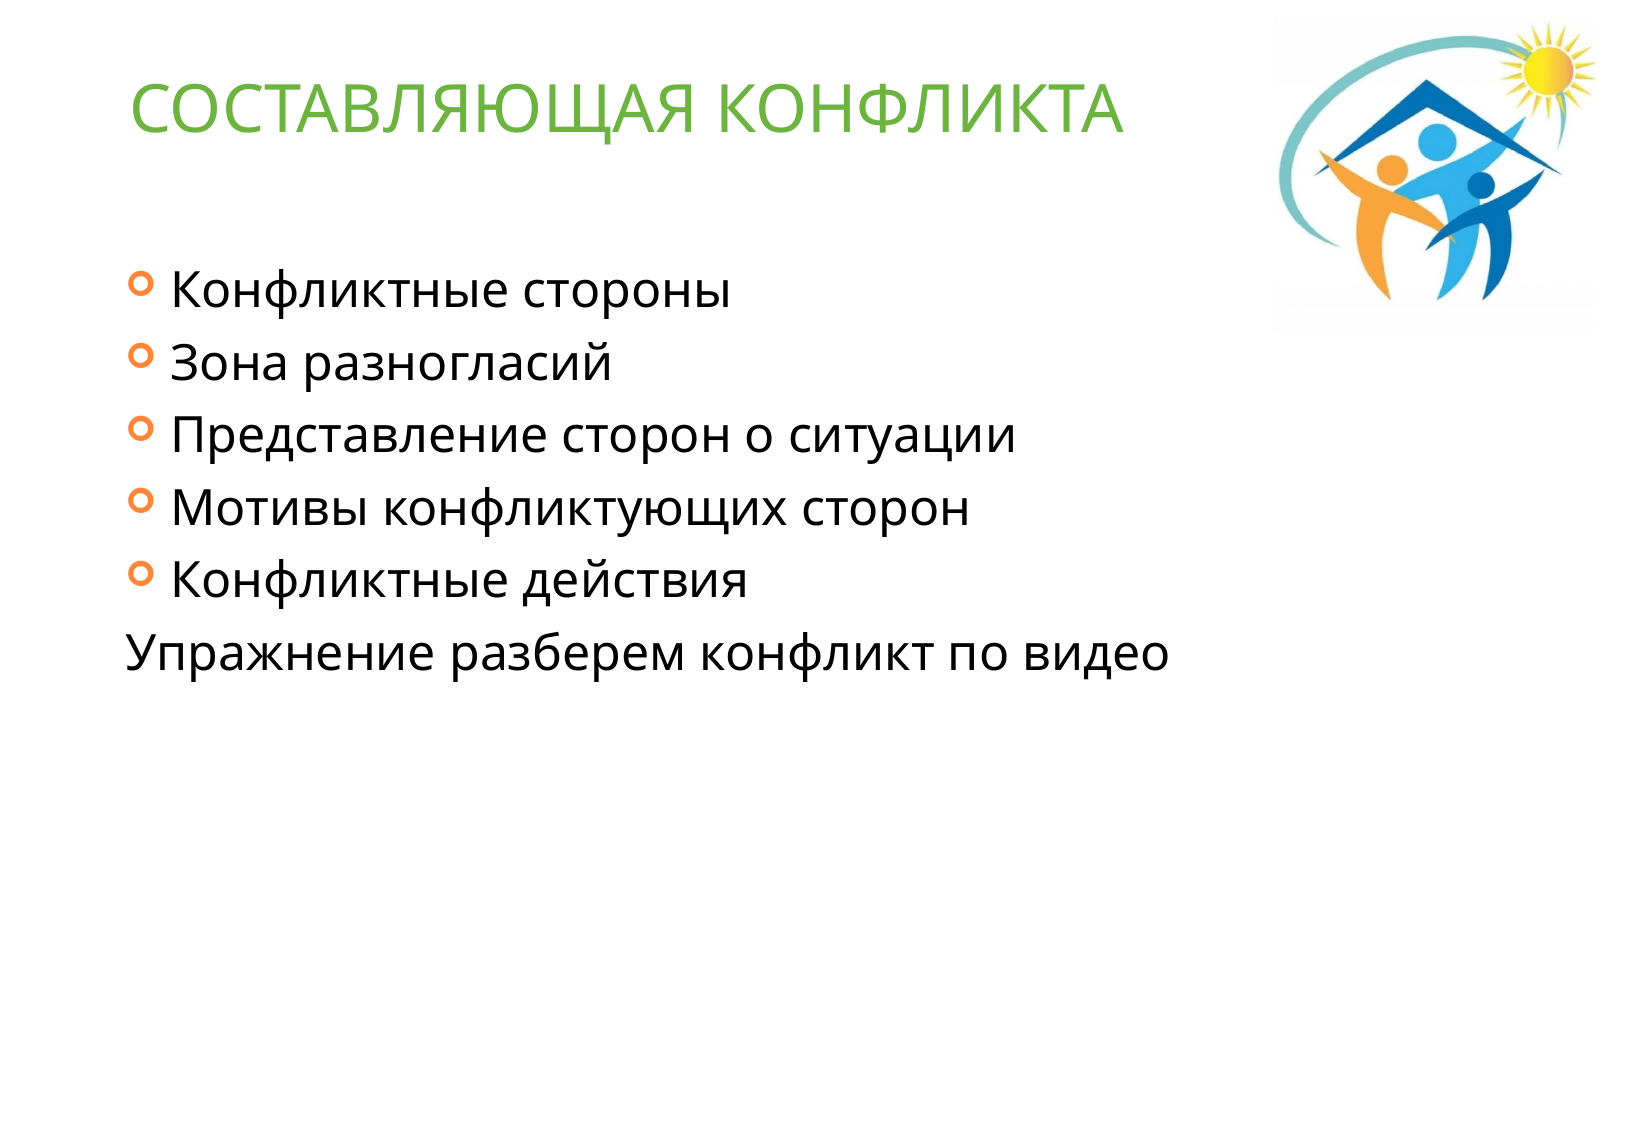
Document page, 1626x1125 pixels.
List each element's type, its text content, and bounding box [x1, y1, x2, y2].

title Составляющая конфликта [114, 0, 1238, 154]
list Конфликтные стороны Зона разногласий Представление сторон о ситуации Мотивы конфликтующих сторон Конфликтные действия Упражнение разберем конфликт по видео [110, 250, 1540, 1030]
picture [1241, 0, 1626, 345]
